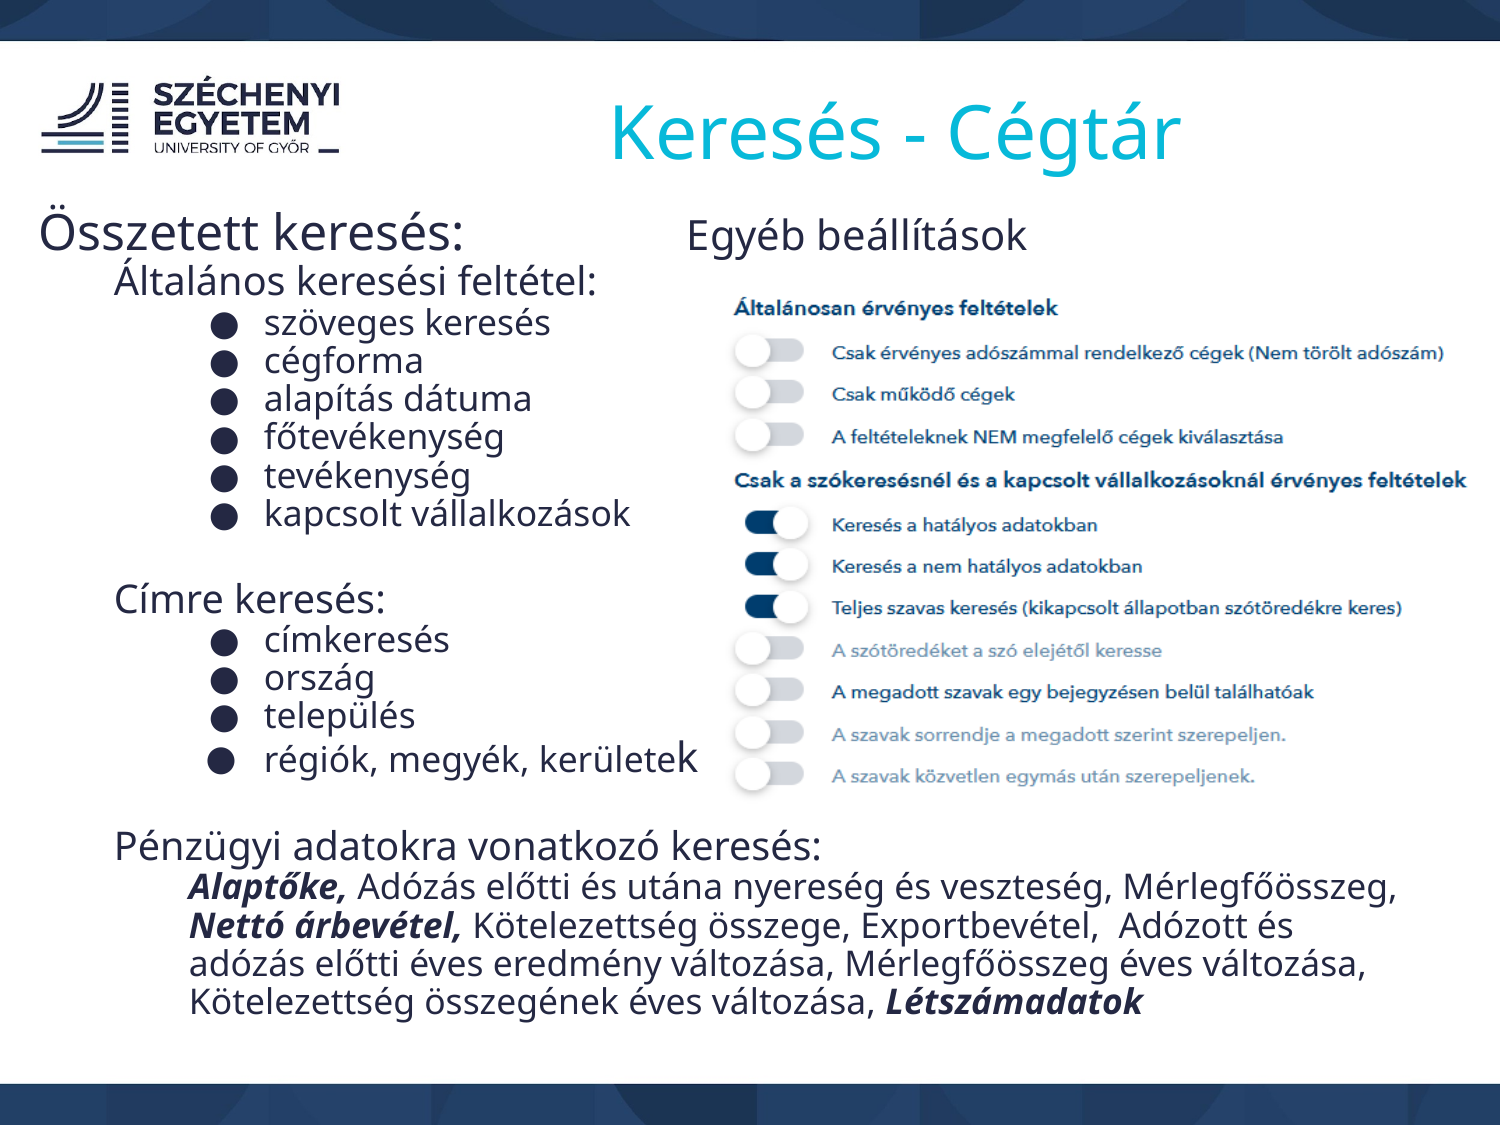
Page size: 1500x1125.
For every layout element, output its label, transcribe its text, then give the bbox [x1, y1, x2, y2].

text_box Keresés - Cégtár [335, 86, 1476, 178]
text_box Összetett keresés: Egyéb beállítások Általános keresési feltétel: szöveges keresés cégforma alapítás dátuma főtevékenység tevékenység kapcsolt vállalkozások Címre keresés: címkeresés ország település régiók, megyék, kerületek Pénzügyi adatokra vonatkozó keresés: Alaptőke, Adózás előtti és utána nyereség és veszteség, Mérlegfőösszeg, Nettó árbevétel, Kötelezettség összege, Exportbevétel, Adózott és adózás előtti éves eredmény változása, Mérlegfőösszeg éves változása, Kötelezettség összegének éves változása, Létszámadatok [23, 200, 1414, 1061]
picture [0, 0, 1500, 1125]
